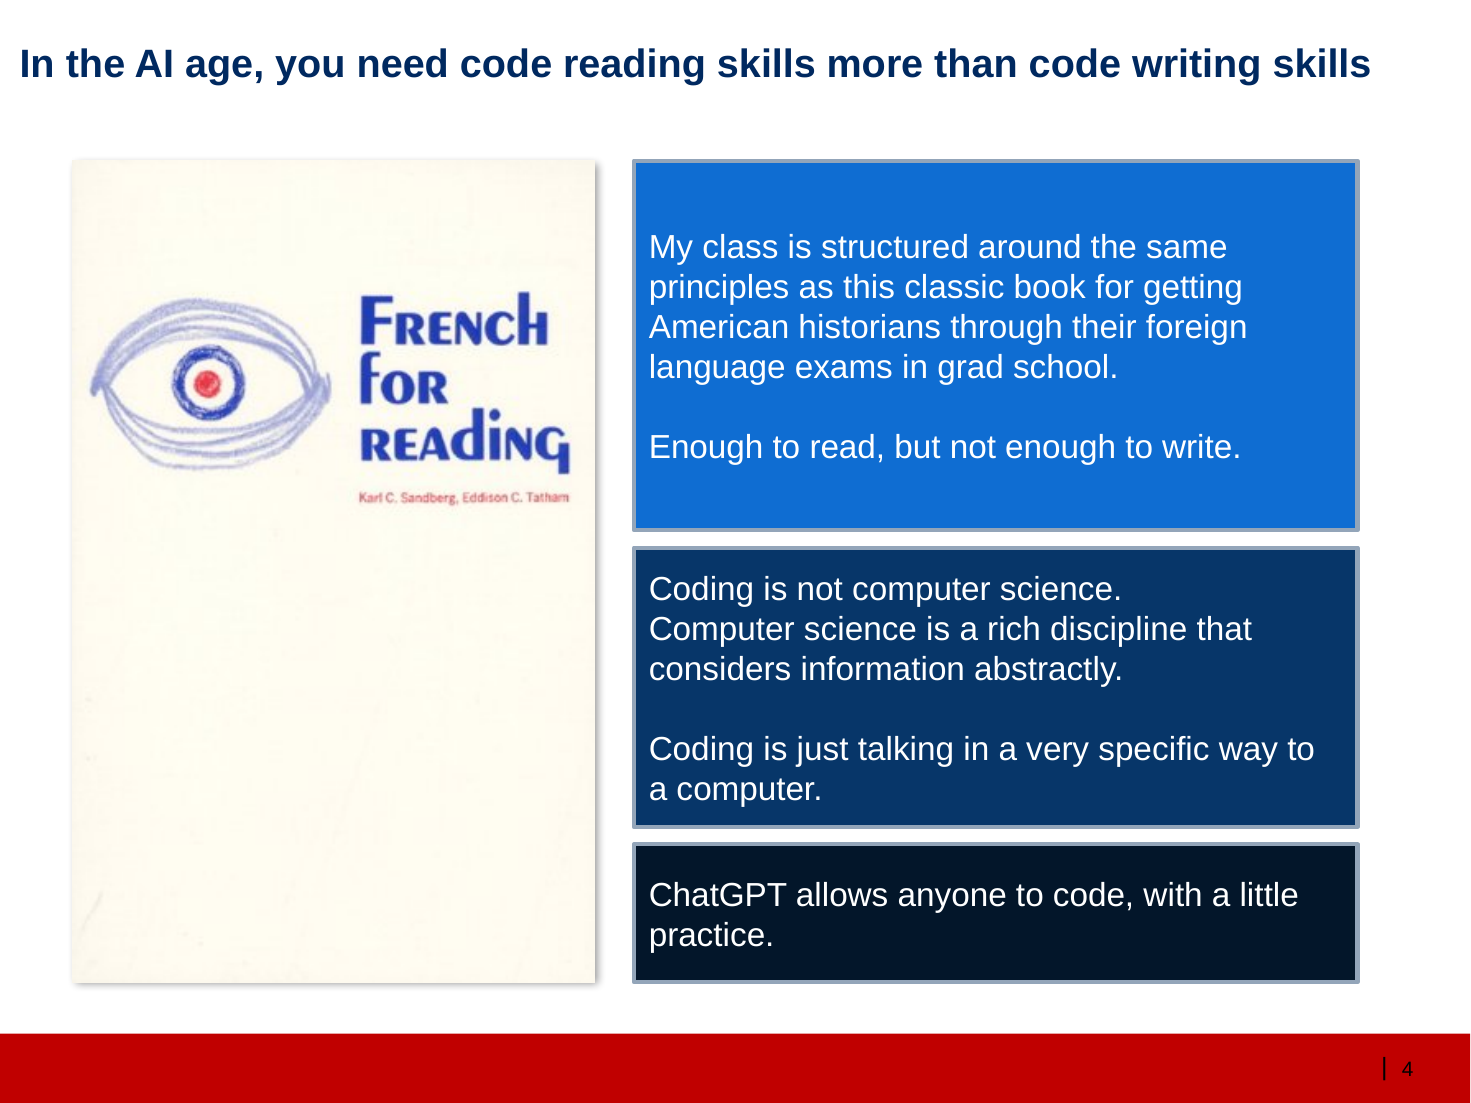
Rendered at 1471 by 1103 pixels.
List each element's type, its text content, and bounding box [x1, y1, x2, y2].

text_box Coding is not computer science. Computer science is a rich discipline that considers information abstractly. Coding is just talking in a very specific way to a computer. [632, 546, 1360, 829]
text_box ChatGPT allows anyone to code, with a little practice. [632, 842, 1360, 984]
picture [72, 160, 596, 983]
title In the AI age, you need code reading skills more than code writing skills [19, 37, 1434, 86]
text_box My class is structured around the same principles as this classic book for getting American historians through their foreign language exams in grad school. Enough to read, but not enough to write. [632, 159, 1360, 532]
slide_number 3 [1401, 1055, 1434, 1081]
